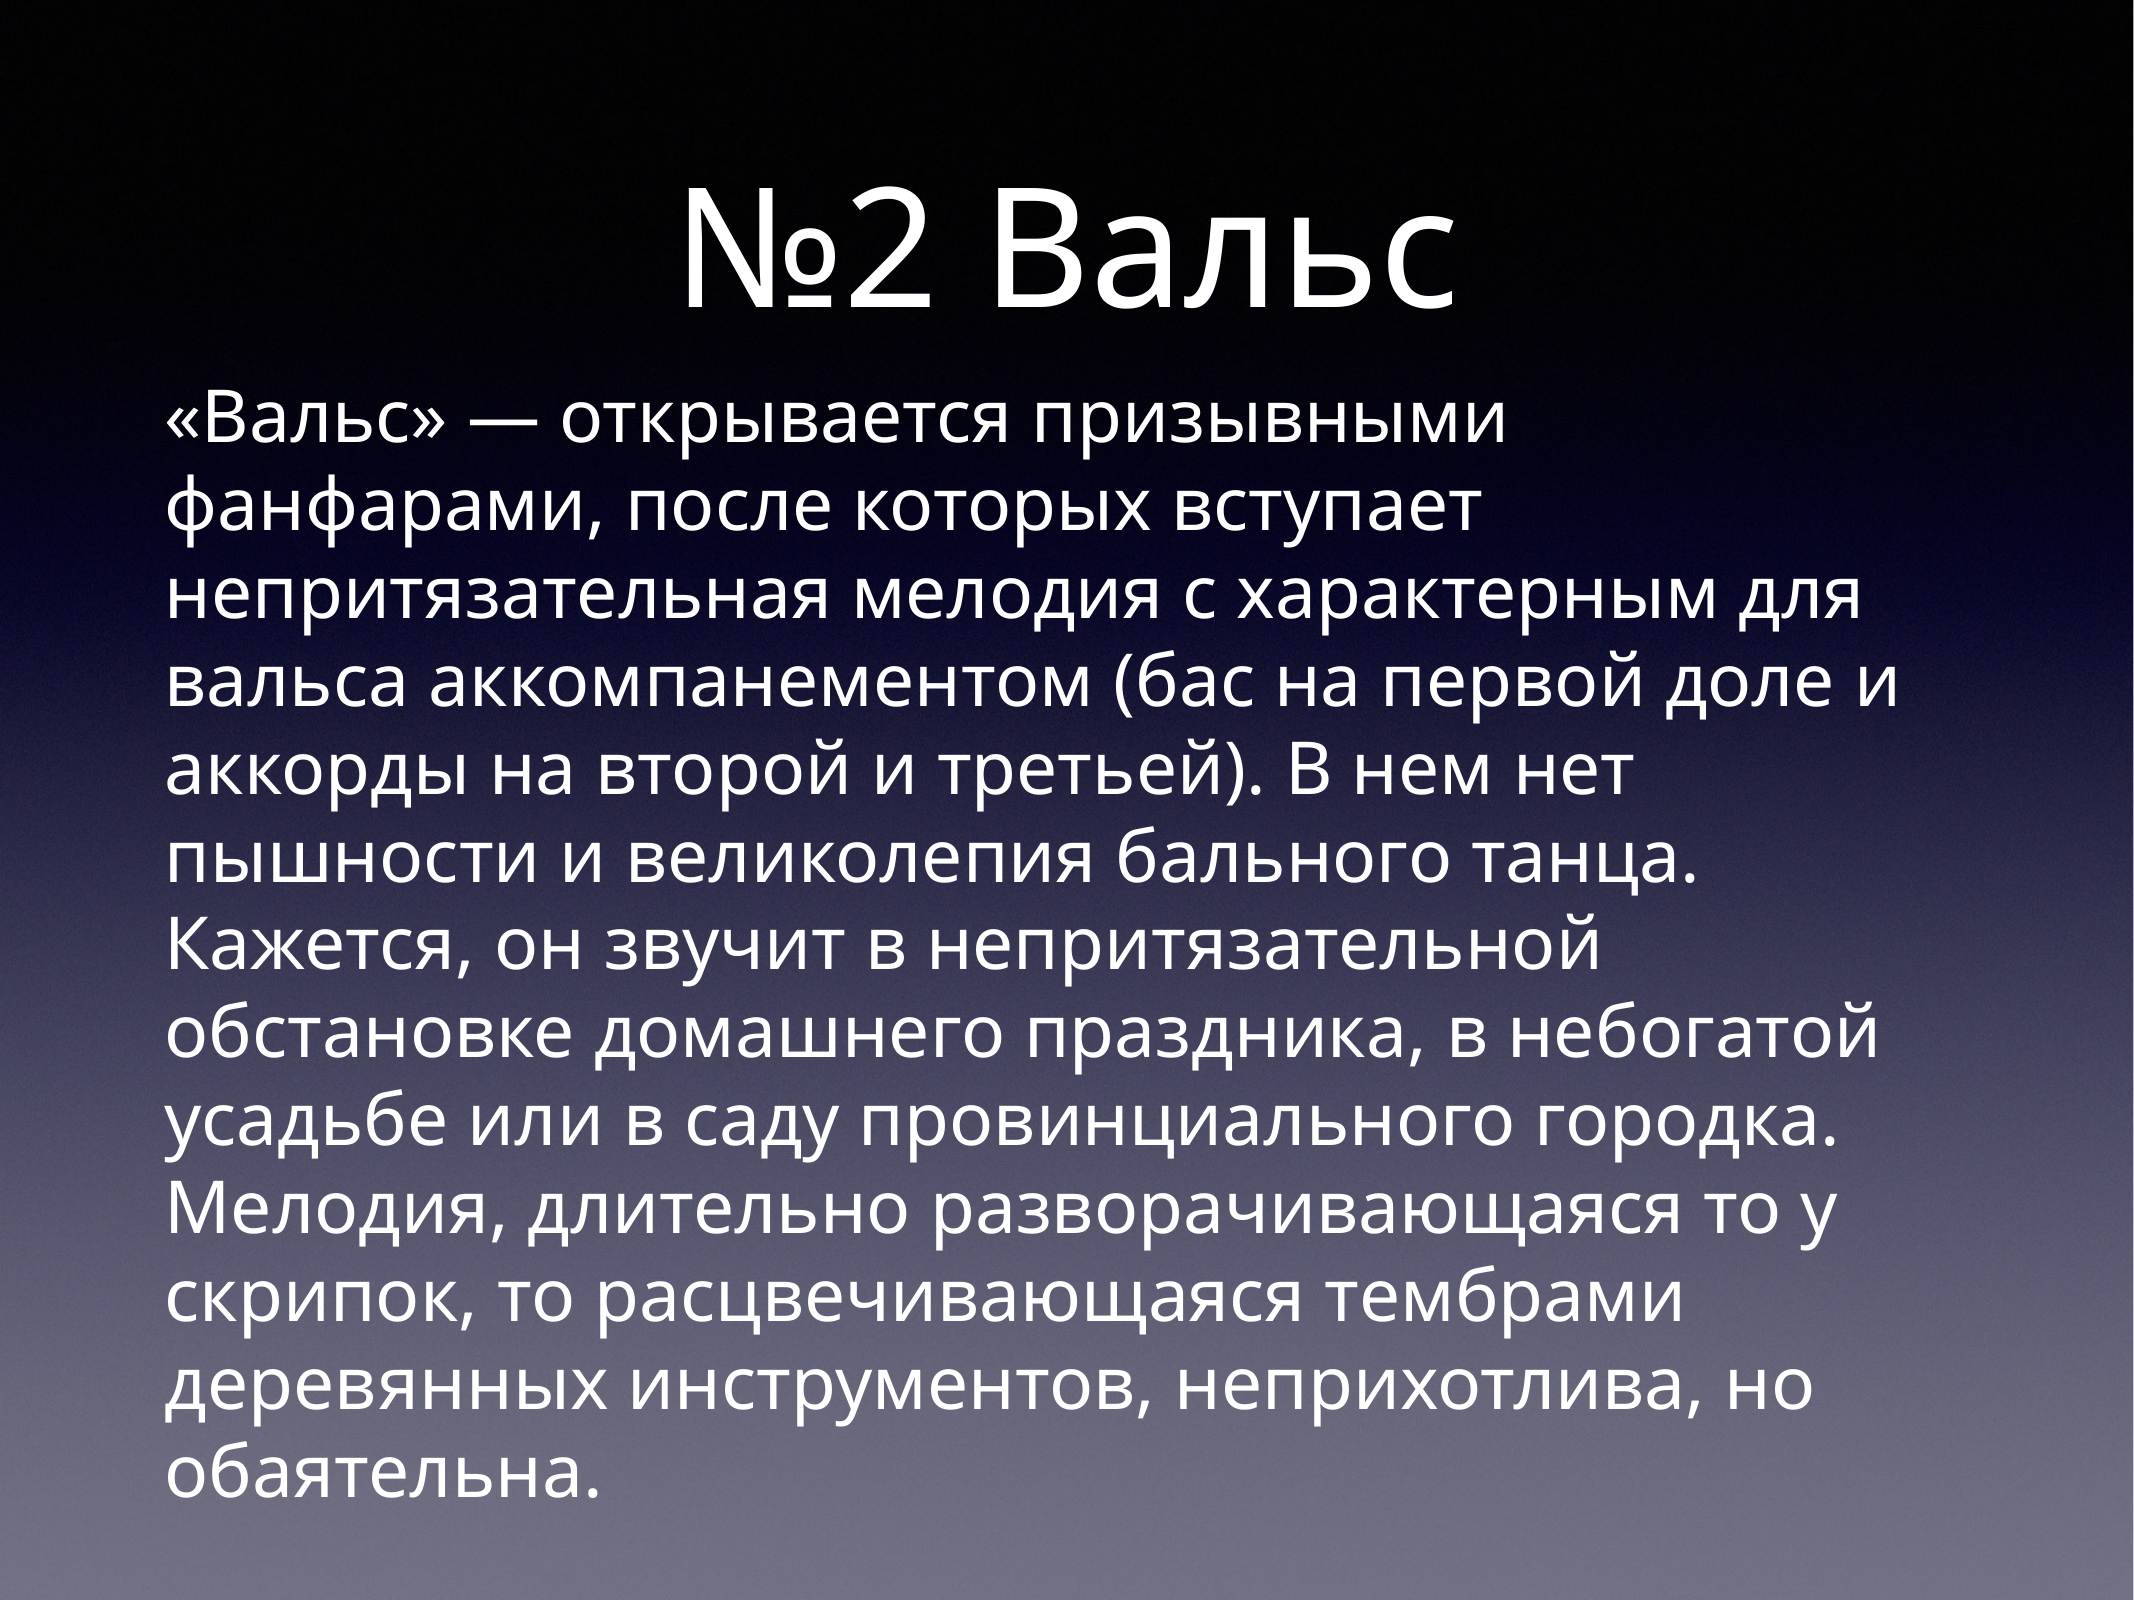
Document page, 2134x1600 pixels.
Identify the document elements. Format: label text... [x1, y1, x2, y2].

title №2 Вальс [155, 66, 1978, 416]
picture [0, 0, 2134, 1600]
list «Вальс» — открывается призывными фанфарами, после которых вступает непритязательная мелодия с характерным для вальса аккомпанементом (бас на первой доле и аккорды на второй и третьей). В нем нет пышности и великолепия бального танца. Кажется, он звучит в непритязательной обстановке домашнего праздника, в небогатой усадьбе или в саду провинциального городка. Мелодия, длительно разворачивающаяся то у скрипок, то расцвечивающаяся тембрами деревянных инструментов, неприхотлива, но обаятельна. [155, 424, 1978, 1457]
